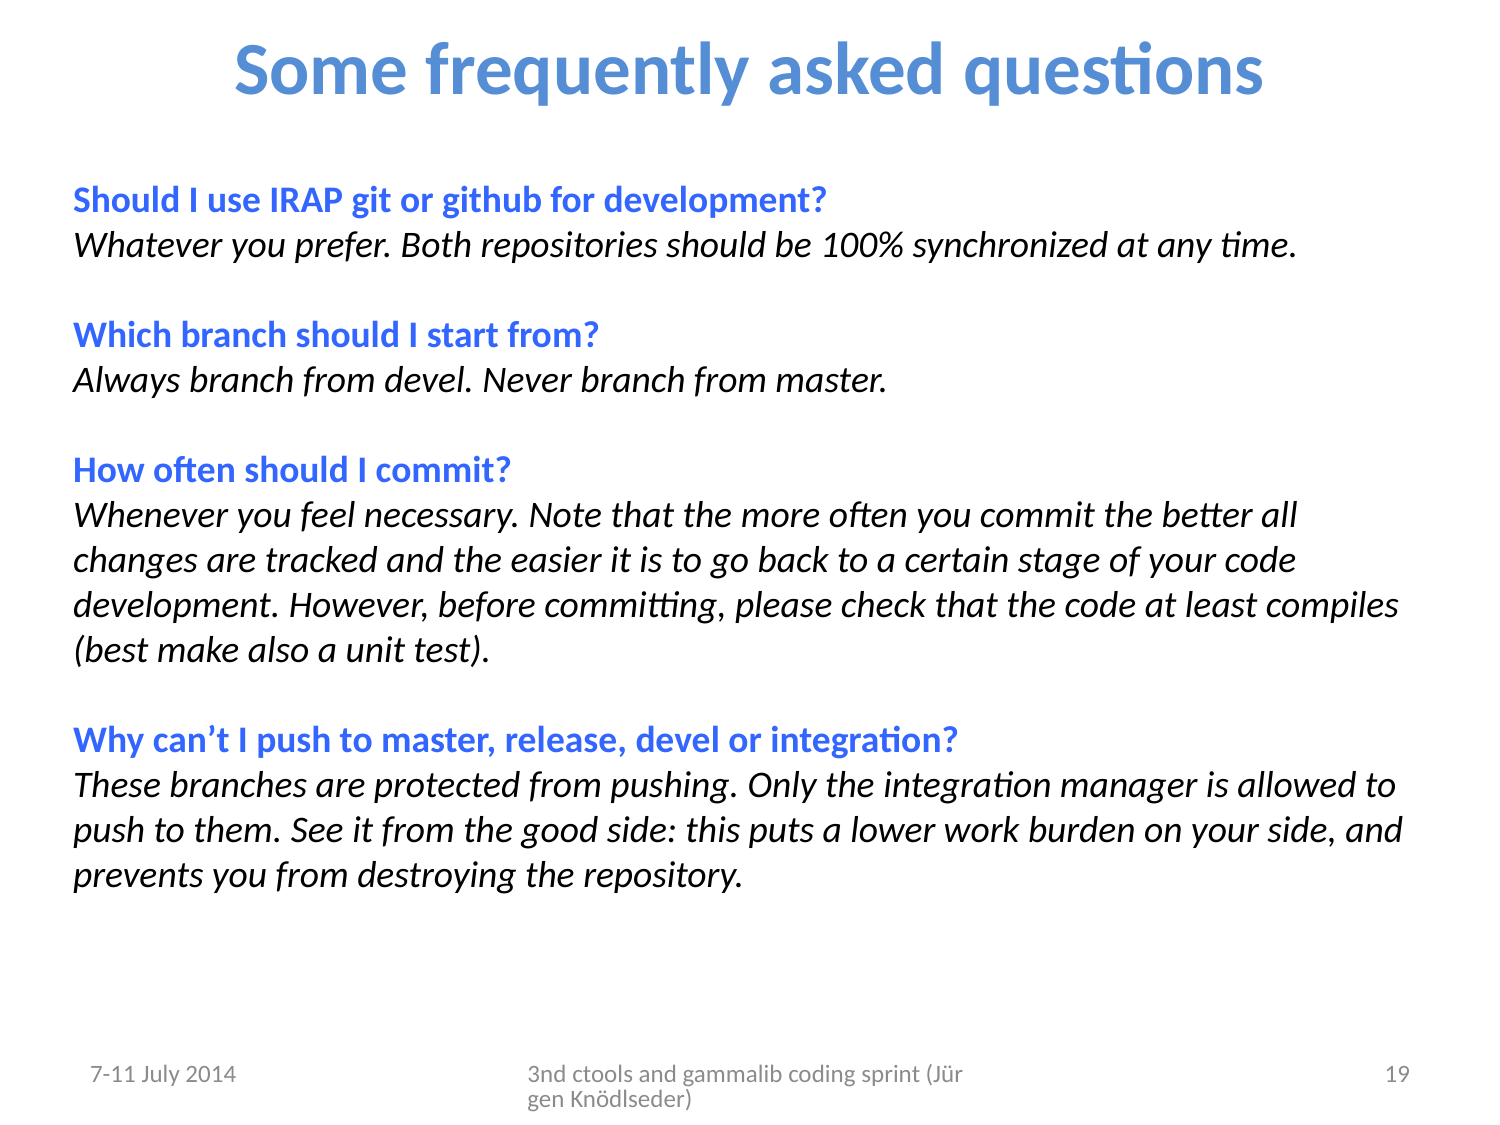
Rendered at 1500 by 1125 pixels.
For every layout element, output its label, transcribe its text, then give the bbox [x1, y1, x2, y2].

title Some frequently asked questions [0, 3, 1500, 126]
footer 3nd ctools and gammalib coding sprint (Jürgen Knödlseder) [512, 1042, 988, 1103]
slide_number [75, 1042, 425, 1103]
text_box Should I use IRAP git or github for development? Whatever you prefer. Both repositories should be 100% synchronized at any time. Which branch should I start from? Always branch from devel. Never branch from master. How often should I commit? Whenever you feel necessary. Note that the more often you commit the better all changes are tracked and the easier it is to go back to a certain stage of your code development. However, before committing, please check that the code at least compiles (best make also a unit test). Why can’t I push to master, release, devel or integration? These branches are protected from pushing. Only the integration manager is allowed to push to them. See it from the good side: this puts a lower work burden on your side, and prevents you from destroying the repository. [58, 167, 1442, 903]
slide_number 19 [1074, 1042, 1425, 1103]
